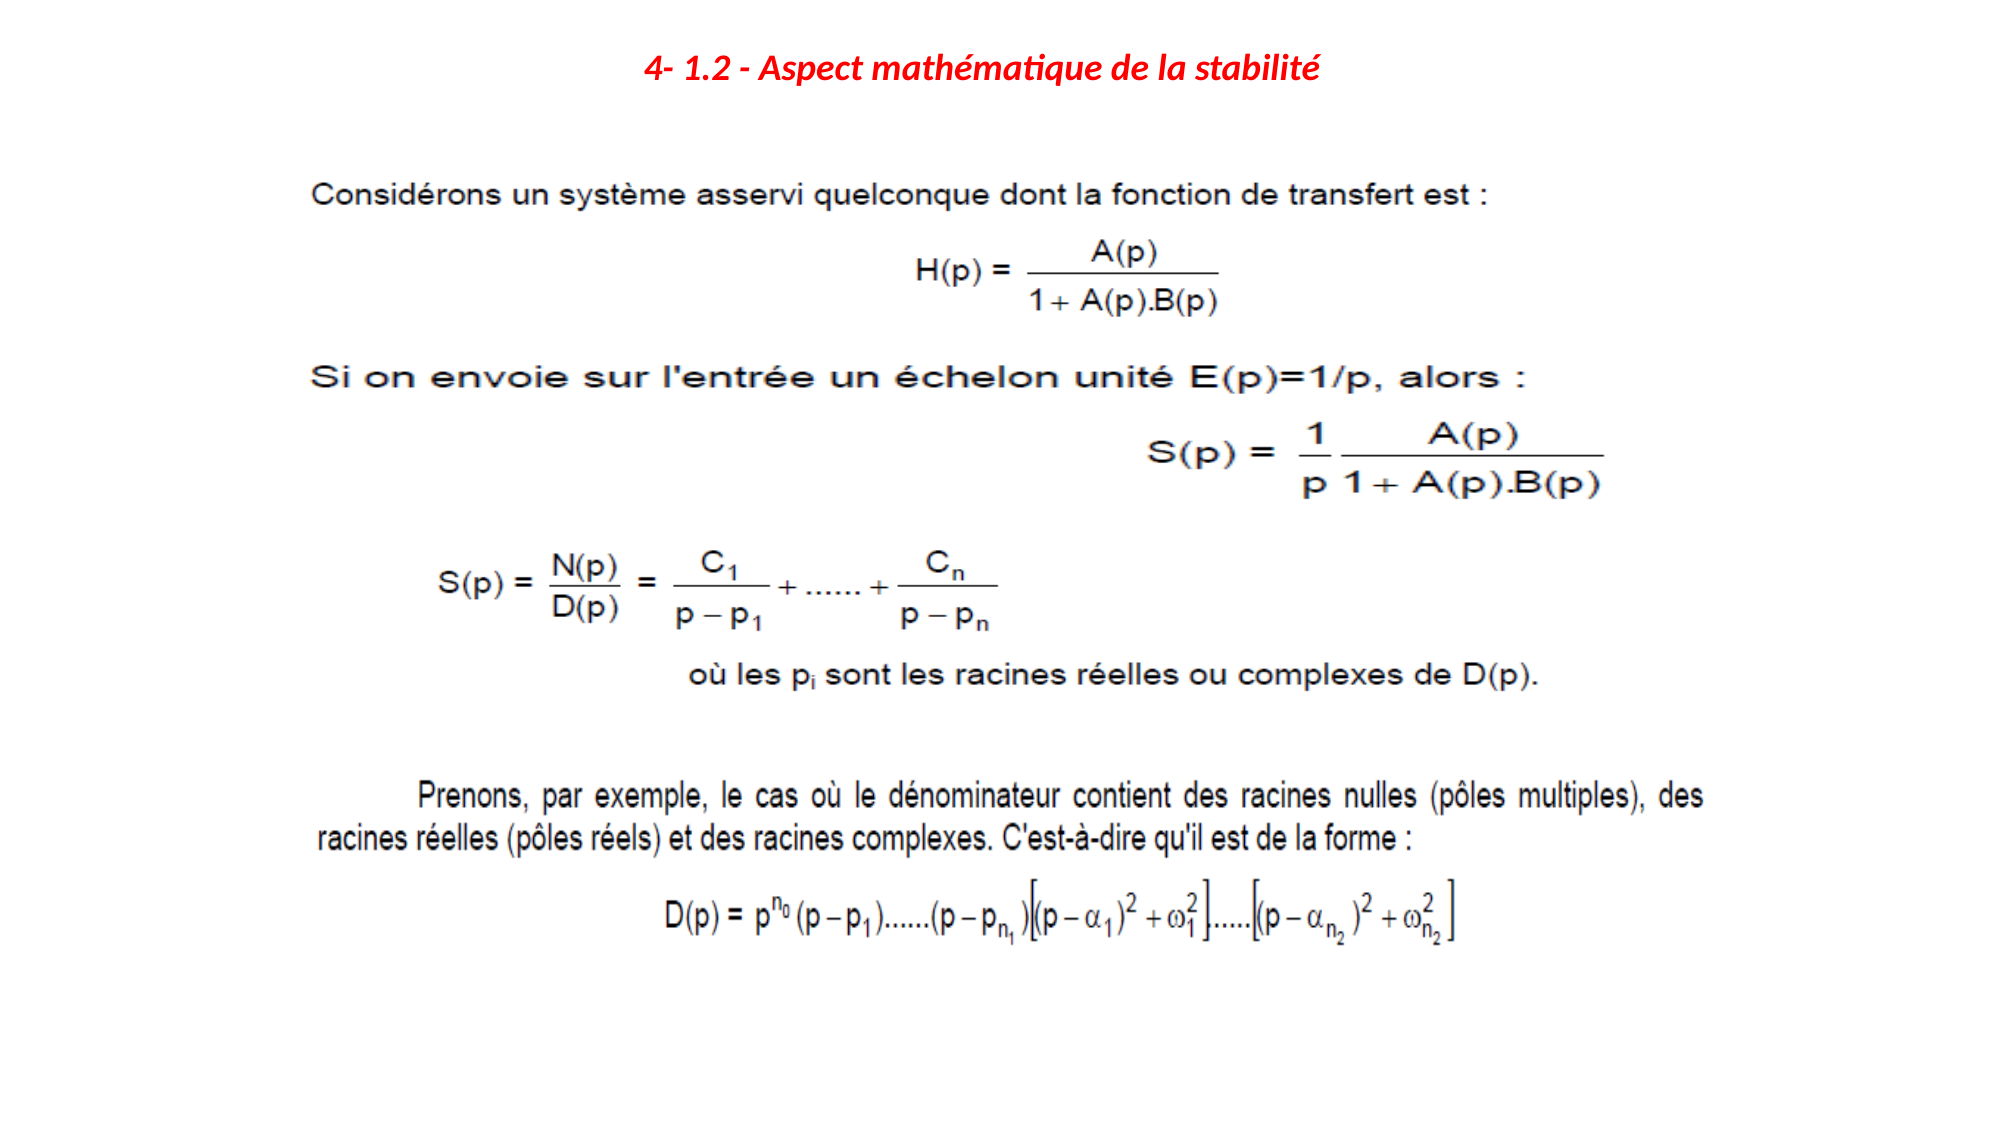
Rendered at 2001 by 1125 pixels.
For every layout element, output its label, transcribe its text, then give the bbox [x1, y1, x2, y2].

picture [296, 773, 1716, 958]
picture [308, 175, 1493, 328]
text_box 4- 1.2 - Aspect mathématique de la stabilité [628, 35, 1336, 95]
picture [296, 339, 1622, 519]
picture [402, 538, 1551, 707]
